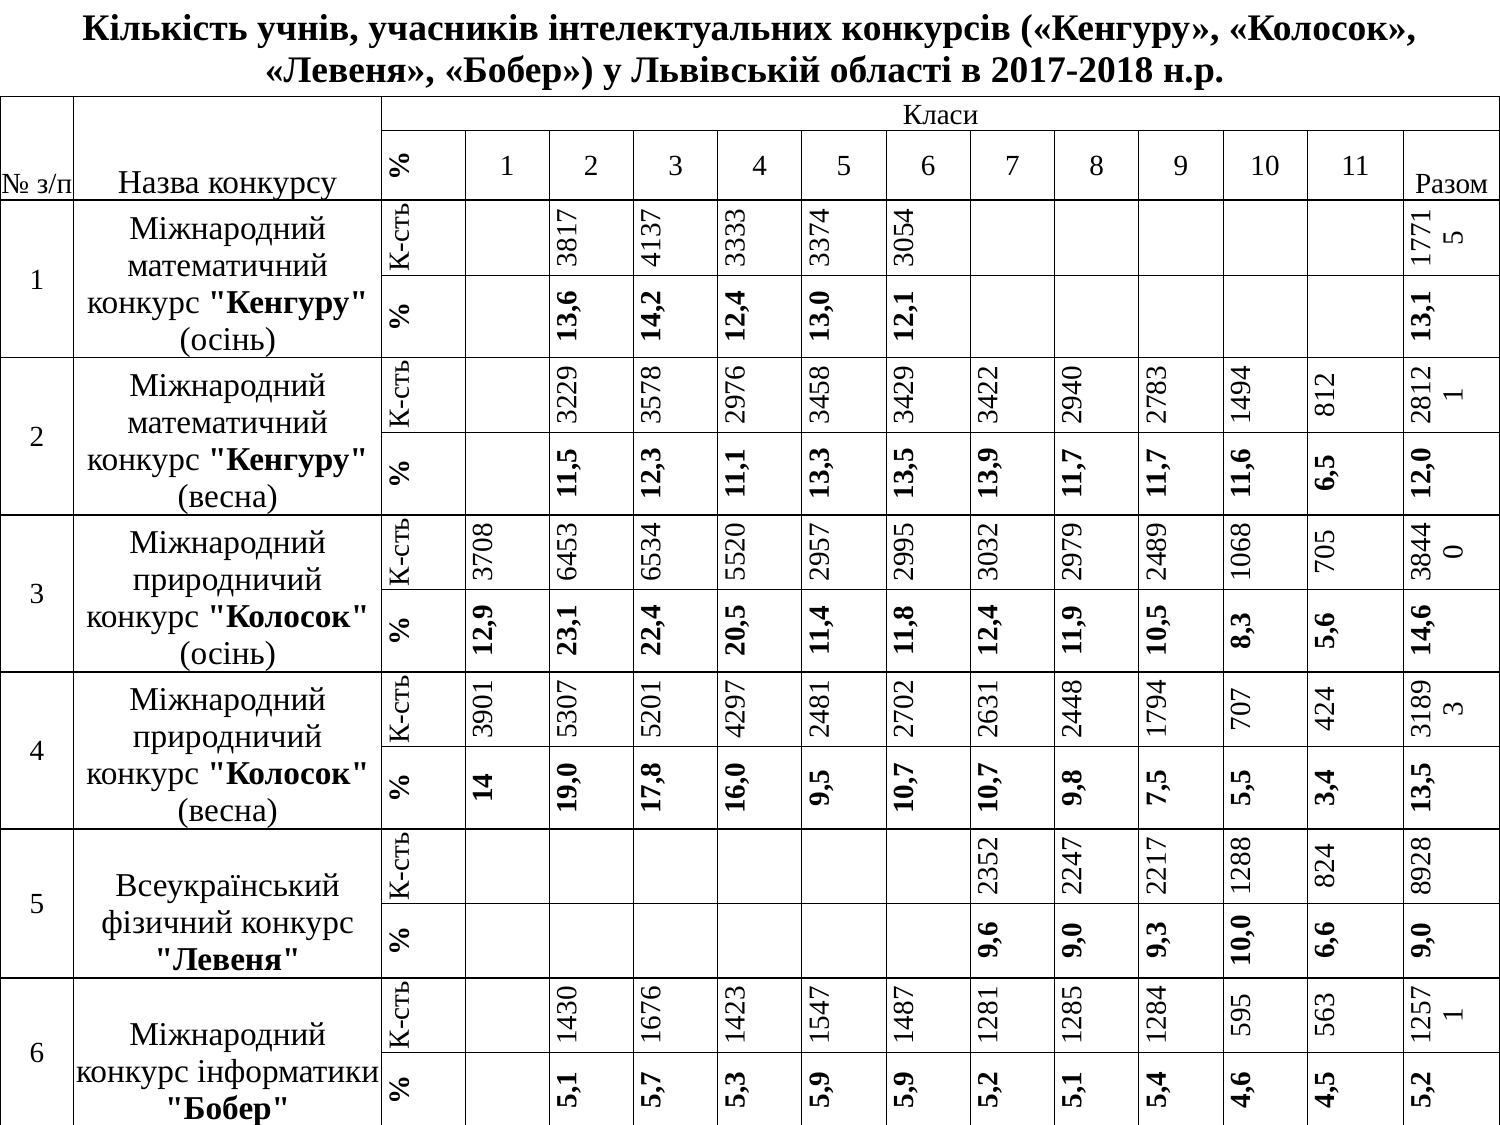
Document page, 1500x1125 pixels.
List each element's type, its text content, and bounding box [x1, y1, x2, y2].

table_cell 5,9 [887, 1053, 970, 1125]
table_cell 12,4 [718, 276, 801, 357]
table_cell 9,3 [1139, 904, 1223, 977]
table_cell 4 [1, 673, 73, 828]
table_cell 10,5 [1139, 590, 1223, 671]
table_cell [1224, 201, 1307, 275]
table_cell 3429 [887, 358, 970, 432]
table_cell 1 [1, 201, 73, 357]
table_cell 3374 [802, 201, 886, 275]
table_cell 3901 [466, 673, 549, 746]
table_cell 3333 [718, 201, 801, 275]
table_cell % [382, 590, 465, 671]
table_cell 14,2 [634, 276, 717, 357]
table_cell 1 [466, 131, 549, 199]
table_cell 11,6 [1224, 433, 1307, 514]
table_cell Разом [1404, 131, 1499, 199]
table_cell [802, 904, 886, 977]
table_cell [550, 830, 633, 903]
table_cell К-сть [382, 979, 465, 1052]
table_cell 5,4 [1139, 1053, 1223, 1125]
table_cell 12,4 [971, 590, 1054, 671]
table_cell 19,0 [550, 747, 633, 828]
table_cell 5,9 [802, 1053, 886, 1125]
table_cell 2247 [1055, 830, 1138, 903]
table_cell 2631 [971, 673, 1054, 746]
table_cell 12571 [1404, 979, 1499, 1052]
table_cell 3708 [466, 516, 549, 589]
table_cell % [382, 433, 465, 514]
table_cell К-сть [382, 673, 465, 746]
table_cell 1494 [1224, 358, 1307, 432]
table_cell 3 [1, 516, 73, 671]
table_cell 2979 [1055, 516, 1138, 589]
table_cell К-сть [382, 358, 465, 432]
table_cell [466, 830, 549, 903]
table_cell [466, 1053, 549, 1125]
table_cell 1288 [1224, 830, 1307, 903]
table_cell 11,9 [1055, 590, 1138, 671]
table_cell 12,3 [634, 433, 717, 514]
table_cell [1055, 276, 1138, 357]
table_cell % [382, 276, 465, 357]
table_cell Міжнародний конкурс інформатики "Бобер" [74, 979, 381, 1125]
table_cell 11,1 [718, 433, 801, 514]
table_cell Міжнародний природничий конкурс "Колосок" (весна) [74, 673, 381, 828]
table_cell 5520 [718, 516, 801, 589]
table_cell 2940 [1055, 358, 1138, 432]
table_cell 4,6 [1224, 1053, 1307, 1125]
table_cell 707 [1224, 673, 1307, 746]
table_cell [466, 201, 549, 275]
table_cell 3,4 [1308, 747, 1403, 828]
table_cell 9,6 [971, 904, 1054, 977]
table_cell 1423 [718, 979, 801, 1052]
table_cell [634, 830, 717, 903]
table_cell 6,6 [1308, 904, 1403, 977]
table_cell 31893 [1404, 673, 1499, 746]
table_cell 14 [466, 747, 549, 828]
table_cell [718, 830, 801, 903]
table_cell 1794 [1139, 673, 1223, 746]
table_cell % [382, 904, 465, 977]
table_cell 2481 [802, 673, 886, 746]
table_cell 3422 [971, 358, 1054, 432]
table_cell [466, 276, 549, 357]
table_cell % [382, 747, 465, 828]
table_cell Міжнародний математичний конкурс "Кенгуру" (весна) [74, 358, 381, 514]
table_cell [887, 904, 970, 977]
table_cell 3 [634, 131, 717, 199]
table_cell 7,5 [1139, 747, 1223, 828]
table_cell 5,5 [1224, 747, 1307, 828]
table_cell 6 [887, 131, 970, 199]
table_cell 5,2 [1404, 1053, 1499, 1125]
table_cell 5 [1, 830, 73, 977]
table_cell [718, 904, 801, 977]
table_cell 28121 [1404, 358, 1499, 432]
table_cell 23,1 [550, 590, 633, 671]
table_cell 3458 [802, 358, 886, 432]
table_cell 5,7 [634, 1053, 717, 1125]
table_cell 13,9 [971, 433, 1054, 514]
table_cell 9,5 [802, 747, 886, 828]
table_cell 3054 [887, 201, 970, 275]
table_cell [1055, 201, 1138, 275]
table_cell 6453 [550, 516, 633, 589]
table_cell [971, 276, 1054, 357]
table_cell 5,3 [718, 1053, 801, 1125]
table_cell 6,5 [1308, 433, 1403, 514]
table_cell 6534 [634, 516, 717, 589]
table_cell Класи [382, 97, 1499, 130]
table_cell 1676 [634, 979, 717, 1052]
table_cell 5201 [634, 673, 717, 746]
table_cell 2976 [718, 358, 801, 432]
table_cell 11,7 [1055, 433, 1138, 514]
table_cell 13,5 [887, 433, 970, 514]
table_cell 13,3 [802, 433, 886, 514]
table_cell 12,9 [466, 590, 549, 671]
table_cell 38440 [1404, 516, 1499, 589]
table_cell К-сть [382, 201, 465, 275]
table_cell 11,7 [1139, 433, 1223, 514]
table_cell [634, 904, 717, 977]
table_cell 595 [1224, 979, 1307, 1052]
table_cell 11,5 [550, 433, 633, 514]
table_cell 2217 [1139, 830, 1223, 903]
table_cell 2702 [887, 673, 970, 746]
table_cell [1308, 201, 1403, 275]
table_cell 14,6 [1404, 590, 1499, 671]
table_cell 2448 [1055, 673, 1138, 746]
table_cell 424 [1308, 673, 1403, 746]
table_cell [1224, 276, 1307, 357]
table_cell 2957 [802, 516, 886, 589]
table_cell 11,4 [802, 590, 886, 671]
table_cell 1284 [1139, 979, 1223, 1052]
table_cell 5,1 [1055, 1053, 1138, 1125]
table_cell 20,5 [718, 590, 801, 671]
table_cell Назва конкурсу [74, 97, 381, 199]
table_cell 4 [718, 131, 801, 199]
table_header Кількість учнів, учасників інтелектуальних конкурсів («Кенгуру», «Колосок», «Левеня», «Бобер») у Львівській області в 2017-2018 н.р. [0, 0, 1500, 96]
table_cell Міжнародний природничий конкурс "Колосок" (осінь) [74, 516, 381, 671]
table_cell 4,5 [1308, 1053, 1403, 1125]
table_cell 2783 [1139, 358, 1223, 432]
table_cell К-сть [382, 830, 465, 903]
table_cell 9,8 [1055, 747, 1138, 828]
table_cell 8,3 [1224, 590, 1307, 671]
table_cell 9,0 [1404, 904, 1499, 977]
table_cell Всеукраїнський фізичний конкурс "Левеня" [74, 830, 381, 977]
table_cell [1139, 276, 1223, 357]
table_cell 2 [1, 358, 73, 514]
table_cell [550, 904, 633, 977]
table_cell 3032 [971, 516, 1054, 589]
table_cell 9 [1139, 131, 1223, 199]
table_cell Міжнародний математичний конкурс "Кенгуру" (осінь) [74, 201, 381, 357]
table_cell 17715 [1404, 201, 1499, 275]
table_cell 3817 [550, 201, 633, 275]
table_cell 1285 [1055, 979, 1138, 1052]
table_cell 5,6 [1308, 590, 1403, 671]
table_cell 8 [1055, 131, 1138, 199]
table_cell 563 [1308, 979, 1403, 1052]
table_cell 2995 [887, 516, 970, 589]
table_cell 2489 [1139, 516, 1223, 589]
table_cell 13,0 [802, 276, 886, 357]
table_cell К-сть [382, 516, 465, 589]
table_cell 13,5 [1404, 747, 1499, 828]
table_cell 2 [550, 131, 633, 199]
table_cell 3229 [550, 358, 633, 432]
table_cell 5,2 [971, 1053, 1054, 1125]
table_cell 824 [1308, 830, 1403, 903]
table_cell 5307 [550, 673, 633, 746]
table_cell 16,0 [718, 747, 801, 828]
table_cell % [382, 131, 465, 199]
table_cell 5,1 [550, 1053, 633, 1125]
table_cell 22,4 [634, 590, 717, 671]
table_cell [887, 830, 970, 903]
table_cell 1281 [971, 979, 1054, 1052]
table_cell % [382, 1053, 465, 1125]
table_cell 1430 [550, 979, 633, 1052]
table_cell 17,8 [634, 747, 717, 828]
table_cell 4297 [718, 673, 801, 746]
table_cell 11,8 [887, 590, 970, 671]
table_cell 11 [1308, 131, 1403, 199]
table_cell [466, 979, 549, 1052]
table_cell [1308, 276, 1403, 357]
table_cell 13,1 [1404, 276, 1499, 357]
table_cell 10,7 [887, 747, 970, 828]
table_cell 4137 [634, 201, 717, 275]
table_cell 705 [1308, 516, 1403, 589]
table_cell 812 [1308, 358, 1403, 432]
table_cell 13,6 [550, 276, 633, 357]
table_cell 10 [1224, 131, 1307, 199]
table_cell [971, 201, 1054, 275]
table_cell 1487 [887, 979, 970, 1052]
table_cell [466, 904, 549, 977]
table_cell 8928 [1404, 830, 1499, 903]
table_cell 9,0 [1055, 904, 1138, 977]
table_cell 12,1 [887, 276, 970, 357]
table_cell [802, 830, 886, 903]
table_cell 10,0 [1224, 904, 1307, 977]
table_cell 6 [1, 979, 73, 1125]
table_cell [466, 433, 549, 514]
table_cell 1068 [1224, 516, 1307, 589]
table_cell 10,7 [971, 747, 1054, 828]
table_cell [1139, 201, 1223, 275]
table_cell 12,0 [1404, 433, 1499, 514]
table_cell 3578 [634, 358, 717, 432]
table_cell 5 [802, 131, 886, 199]
table_cell № з/п [1, 97, 73, 199]
table_cell 1547 [802, 979, 886, 1052]
table_cell 7 [971, 131, 1054, 199]
table_cell [466, 358, 549, 432]
table_cell 2352 [971, 830, 1054, 903]
